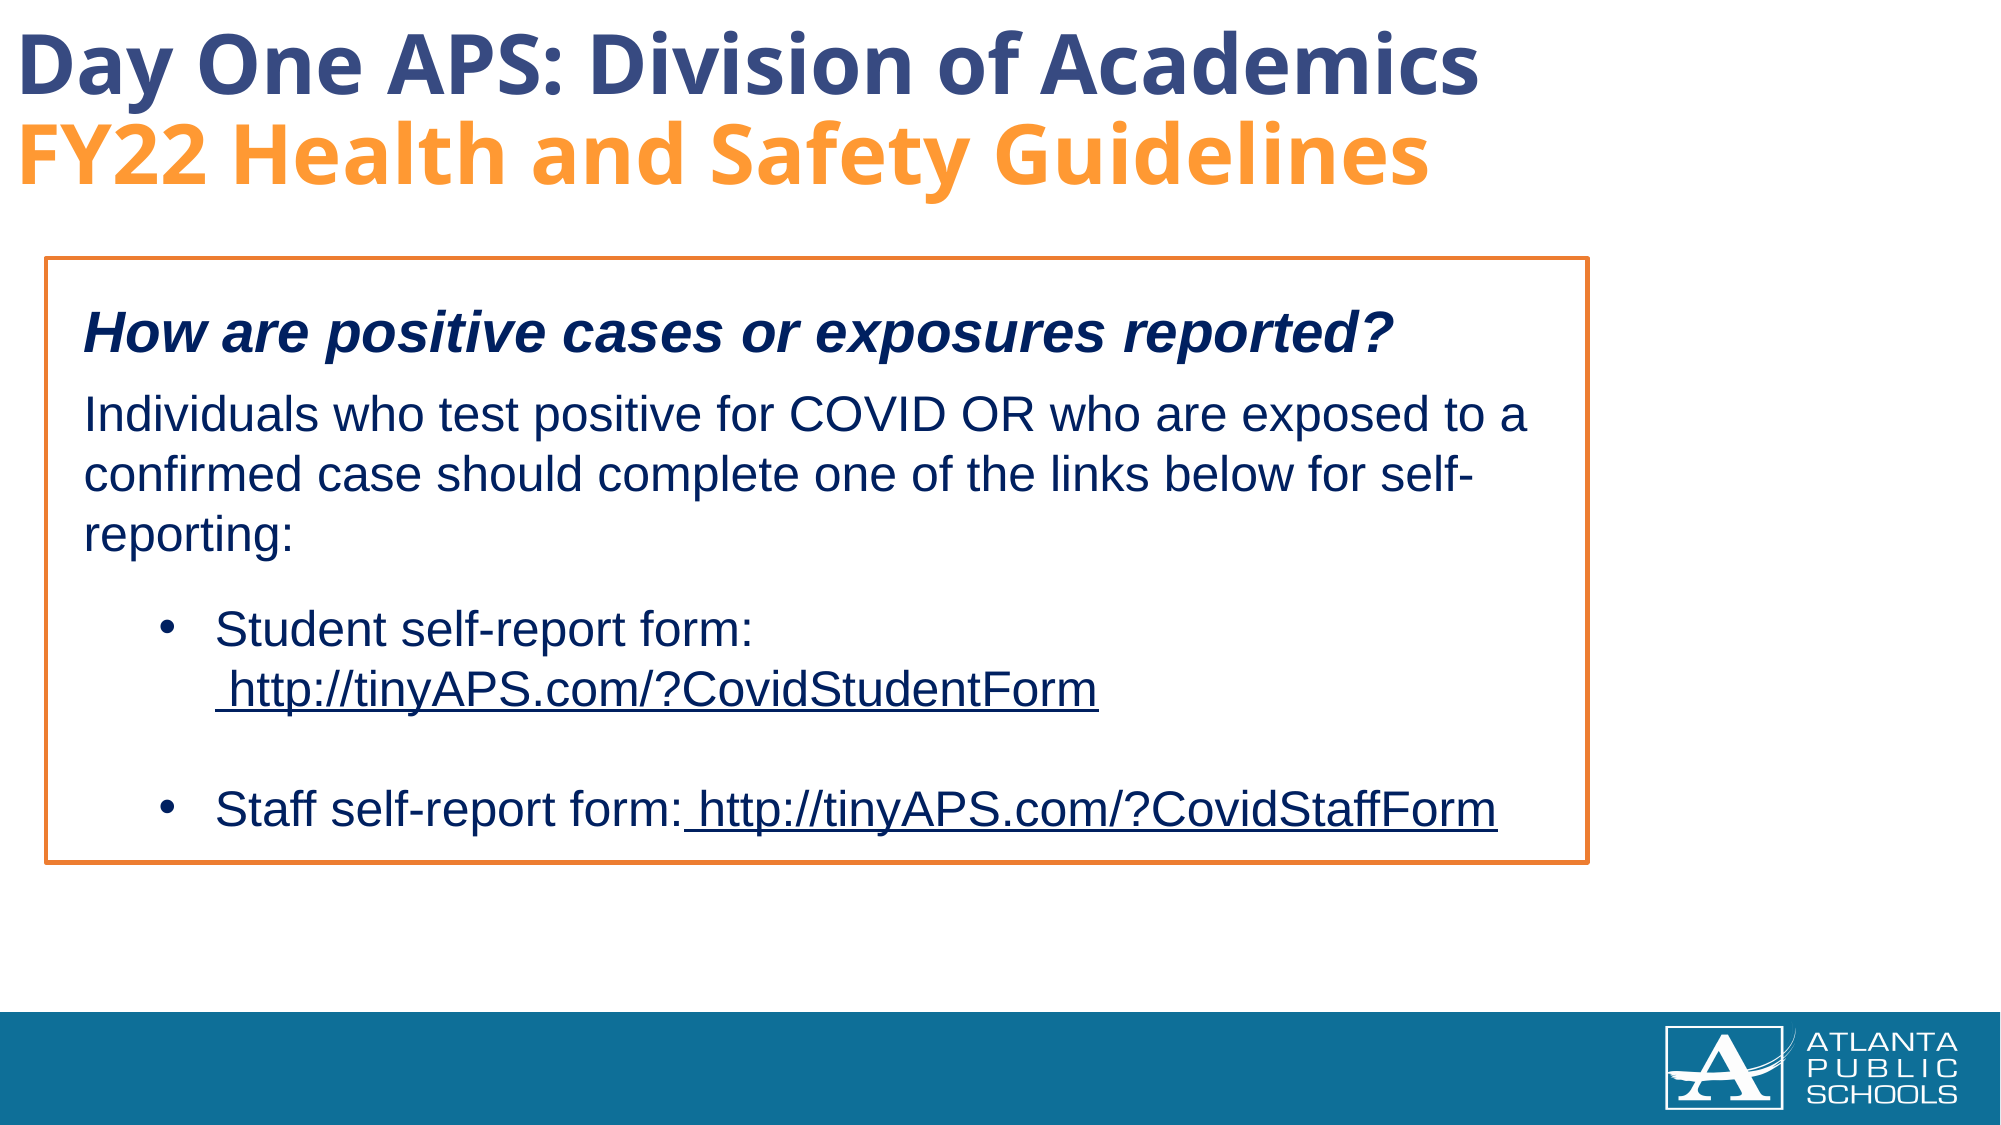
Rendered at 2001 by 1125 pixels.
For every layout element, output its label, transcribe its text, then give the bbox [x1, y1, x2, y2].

text_box How are positive cases or exposures reported? Individuals who test positive for COVID OR who are exposed to a confirmed case should complete one of the links below for self-reporting: Student self-report form: http://tinyAPS.com/?CovidStudentForm Staff self-report form: http://tinyAPS.com/?CovidStaffForm [19, 237, 1607, 1125]
picture [1653, 1015, 1970, 1122]
text_box [1516, 256, 1590, 332]
text_box Day One APS: Division of Academics FY22 Health and Safety Guidelines [12, 0, 1988, 202]
text_box [44, 256, 109, 317]
